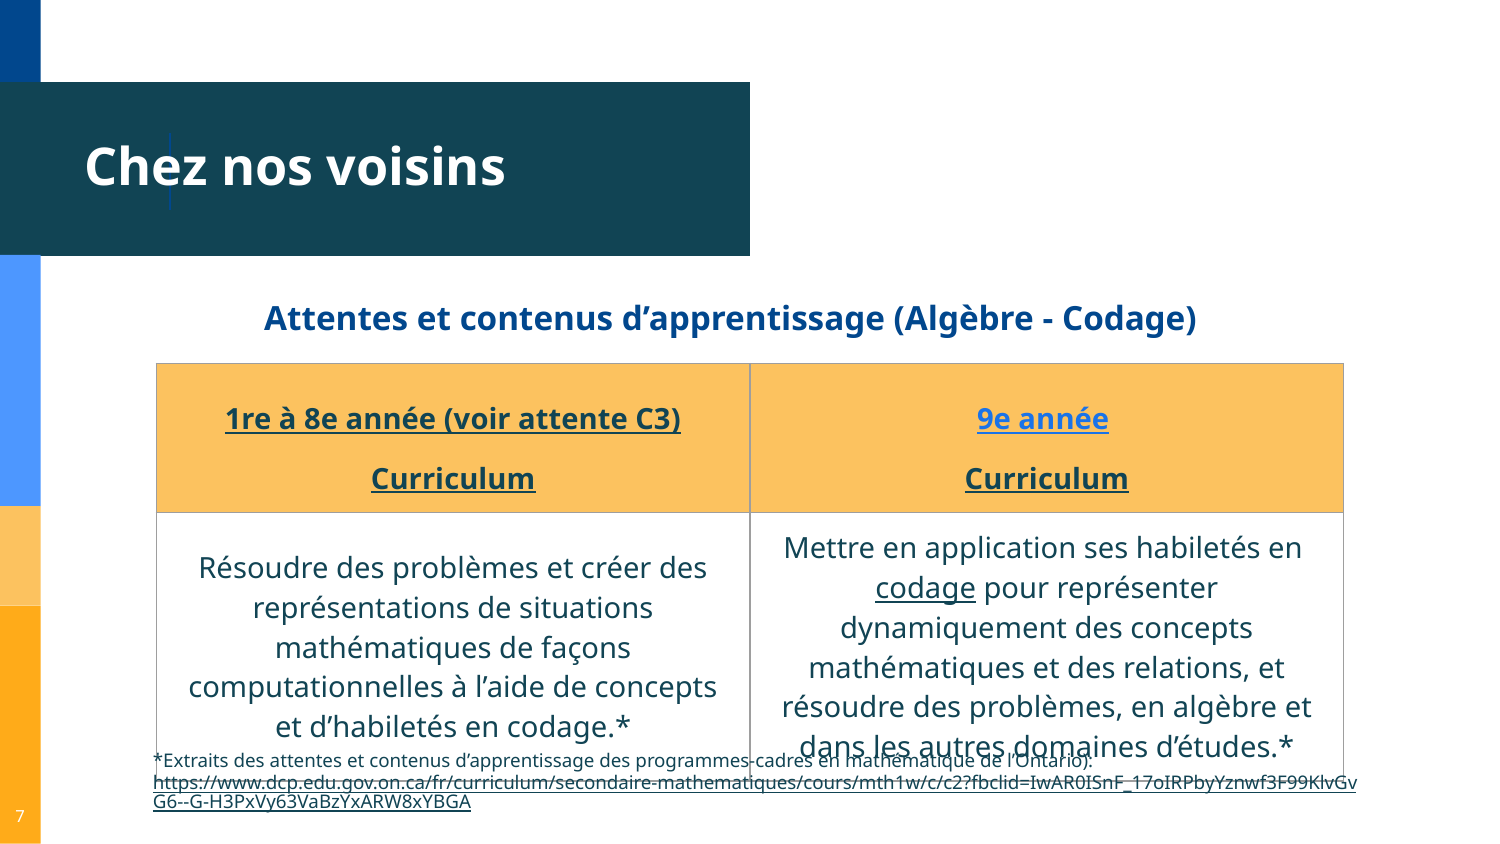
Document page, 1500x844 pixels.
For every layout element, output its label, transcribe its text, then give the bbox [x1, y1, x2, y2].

text_box *Extraits des attentes et contenus d’apprentissage des programmes-cadres en mathématique de l’Ontario): https://www.dcp.edu.gov.on.ca/fr/curriculum/secondaire-mathematiques/cours/mth1w/c/c2?fbclid=IwAR0ISnF_17oIRPbyYznwf3F99KlvGvG6--G-H3PxVy63VaBzYxARW8xYBGA [138, 733, 1375, 812]
table_header 9e année Curriculum [751, 364, 1343, 512]
table_cell Mettre en application ses habiletés en codage pour représenter dynamiquement des concepts mathématiques et des relations, et résoudre des problèmes, en algèbre et dans les autres domaines d’études.* [751, 513, 1343, 733]
list Attentes et contenus d’apprentissage (Algèbre - Codage) [228, 261, 1226, 363]
table_header 1re à 8e année (voir attente C3) Curriculum [157, 364, 749, 512]
title Chez nos voisins [69, 80, 646, 250]
table_cell Résoudre des problèmes et créer des représentations de situations mathématiques de façons computationnelles à l’aide de concepts et d’habiletés en codage.* [157, 513, 749, 733]
slide_number ‹#› [0, 790, 49, 844]
